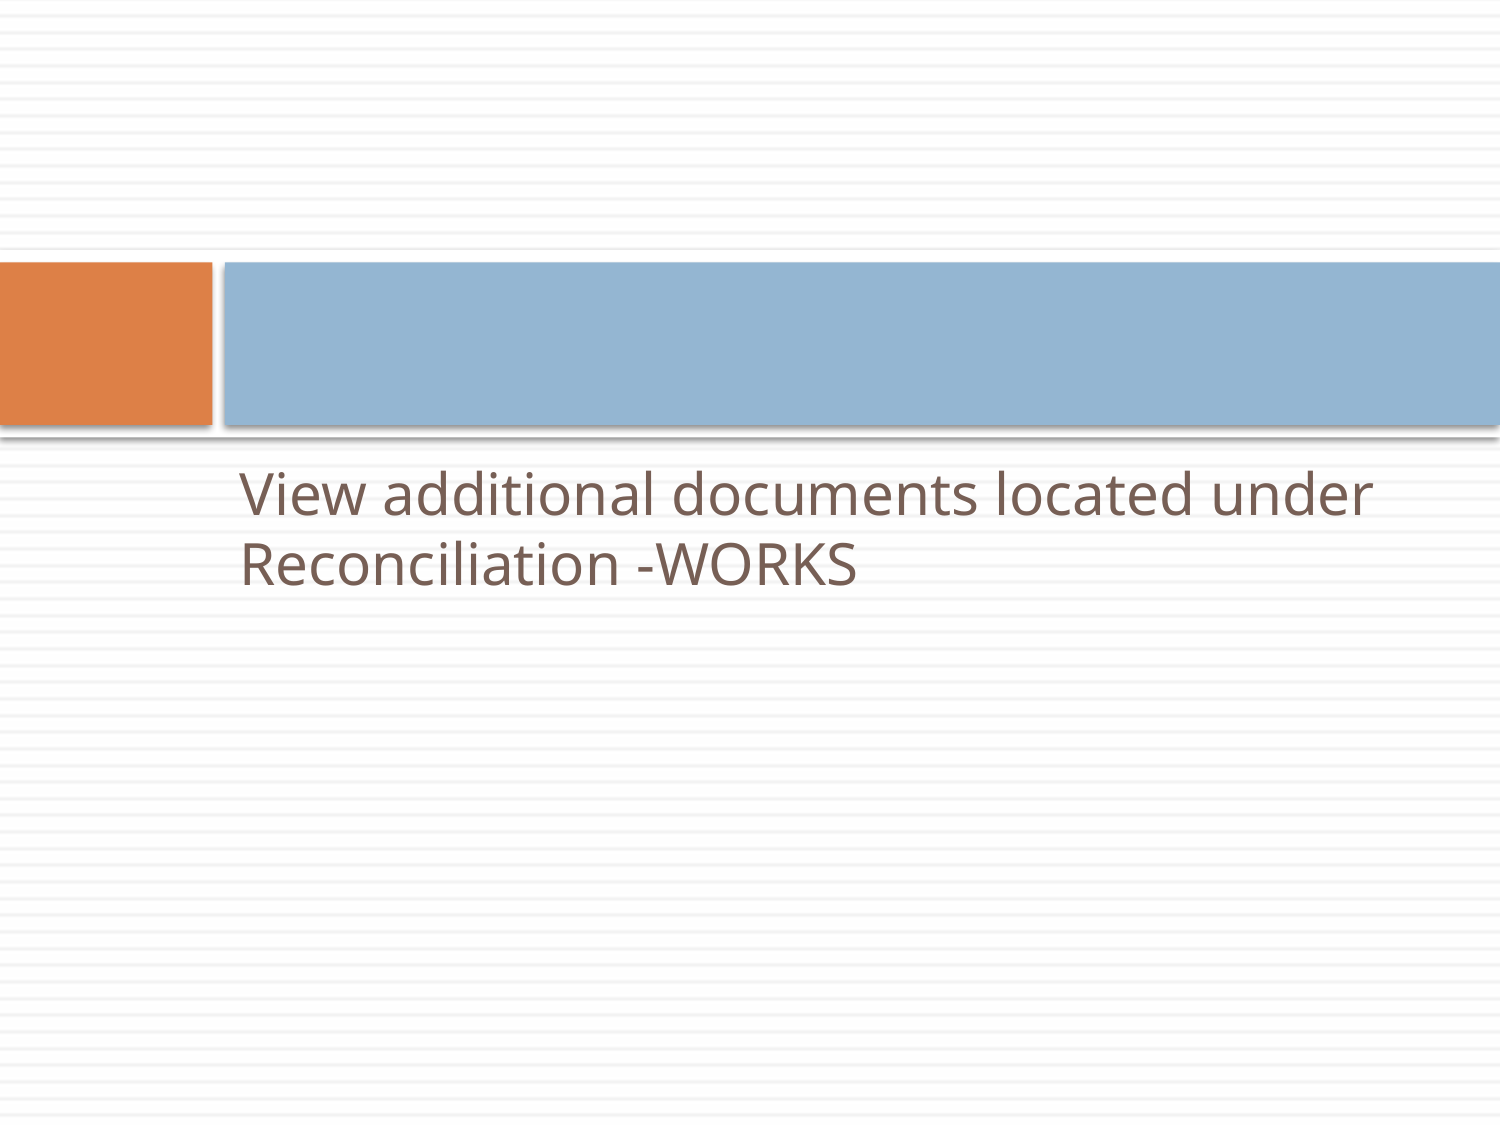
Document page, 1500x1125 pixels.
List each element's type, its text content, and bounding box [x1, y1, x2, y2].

list View additional documents located under Reconciliation -WORKS [225, 450, 1394, 725]
